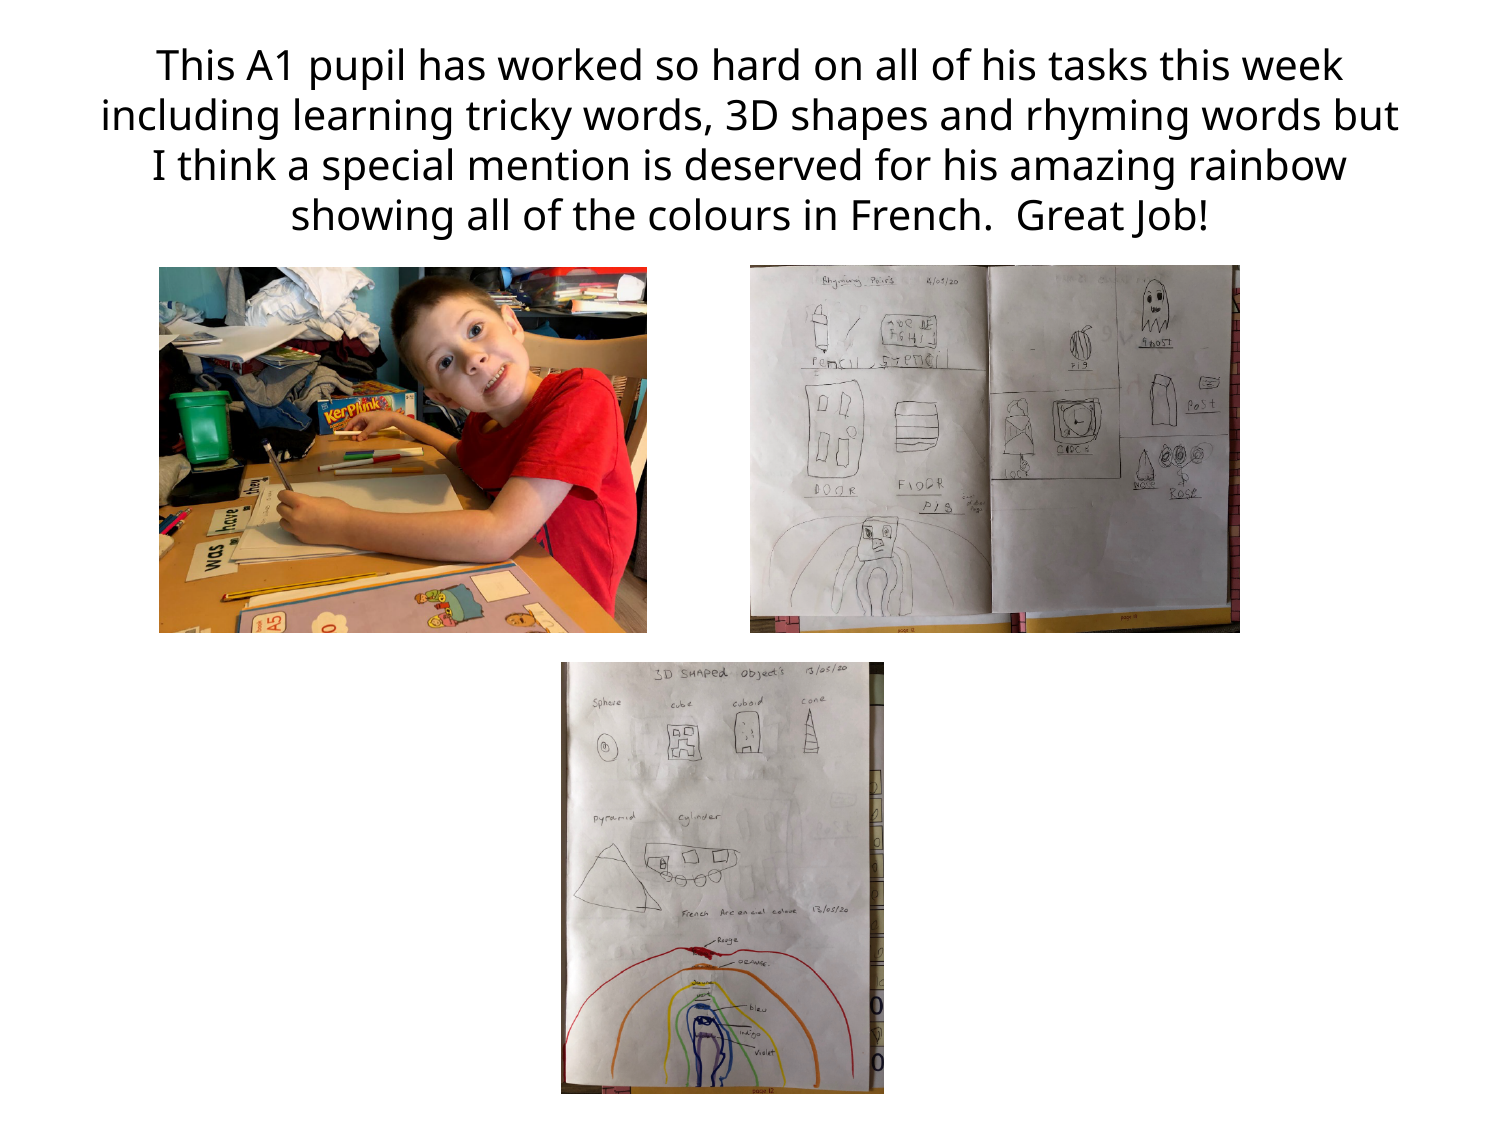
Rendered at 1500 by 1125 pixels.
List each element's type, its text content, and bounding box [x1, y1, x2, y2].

picture [749, 264, 1240, 633]
picture [560, 662, 885, 1094]
title This A1 pupil has worked so hard on all of his tasks this week including learning tricky words, 3D shapes and rhyming words but I think a special mention is deserved for his amazing rainbow showing all of the colours in French. Great Job! [75, 45, 1425, 233]
picture [159, 266, 647, 633]
